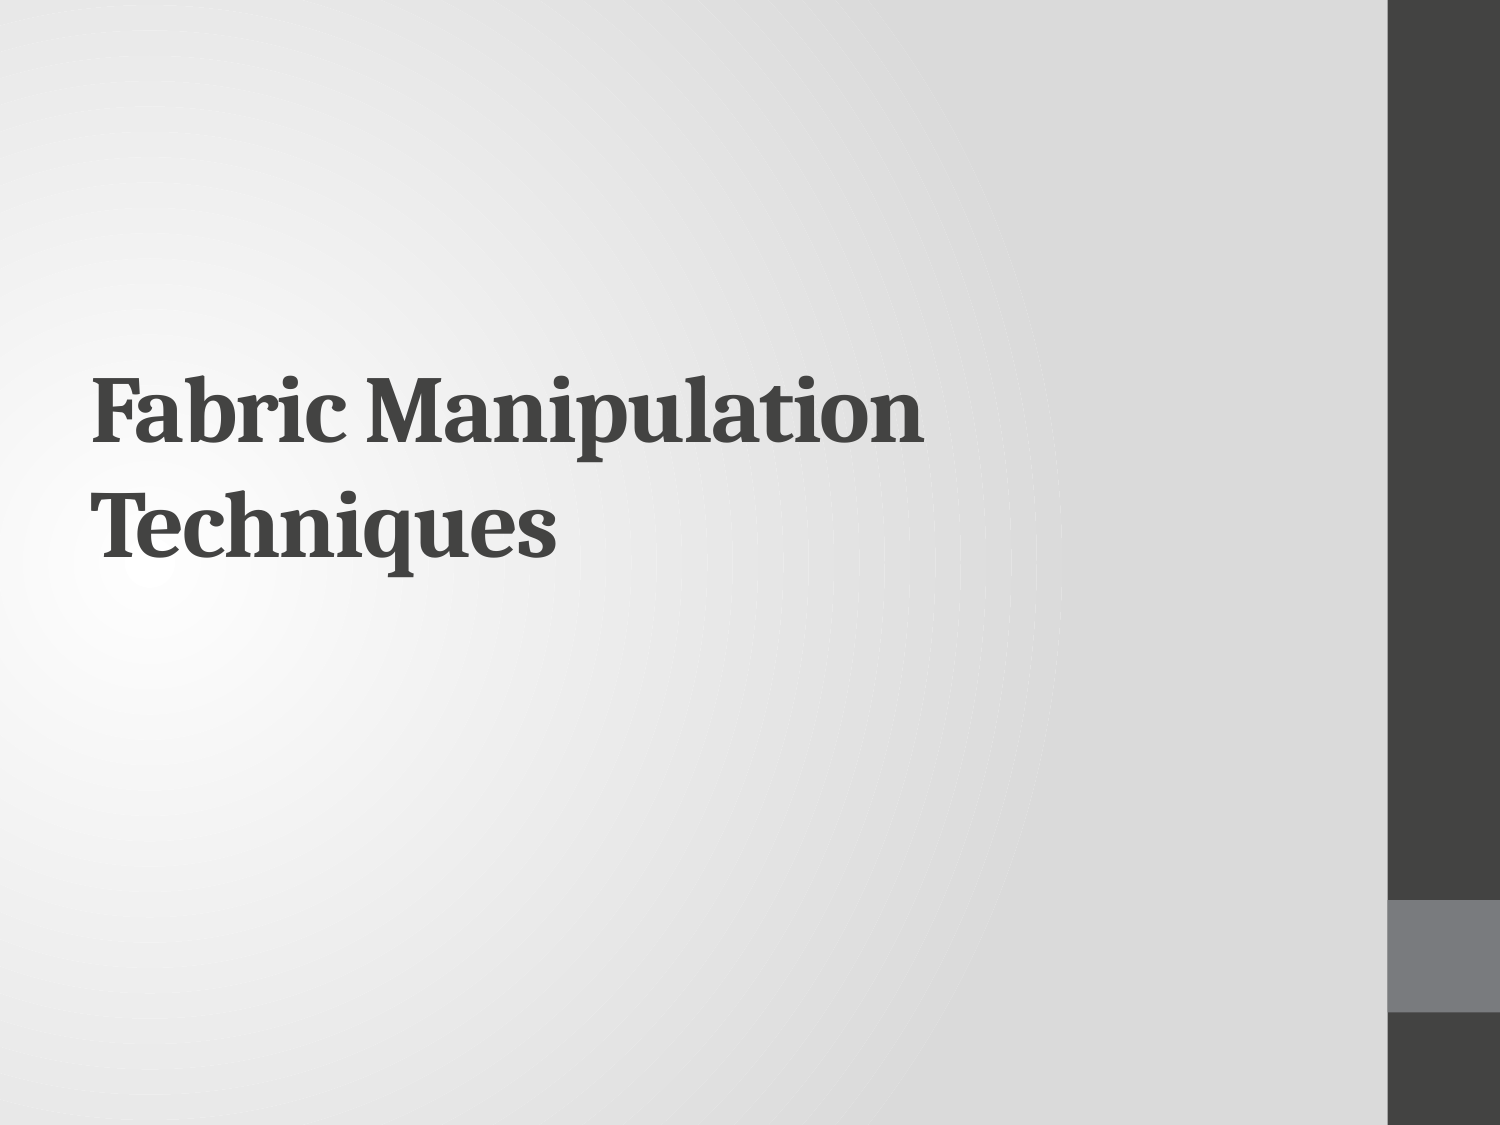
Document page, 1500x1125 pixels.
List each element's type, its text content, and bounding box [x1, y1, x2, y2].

title Fabric Manipulation Techniques [75, 425, 1325, 613]
